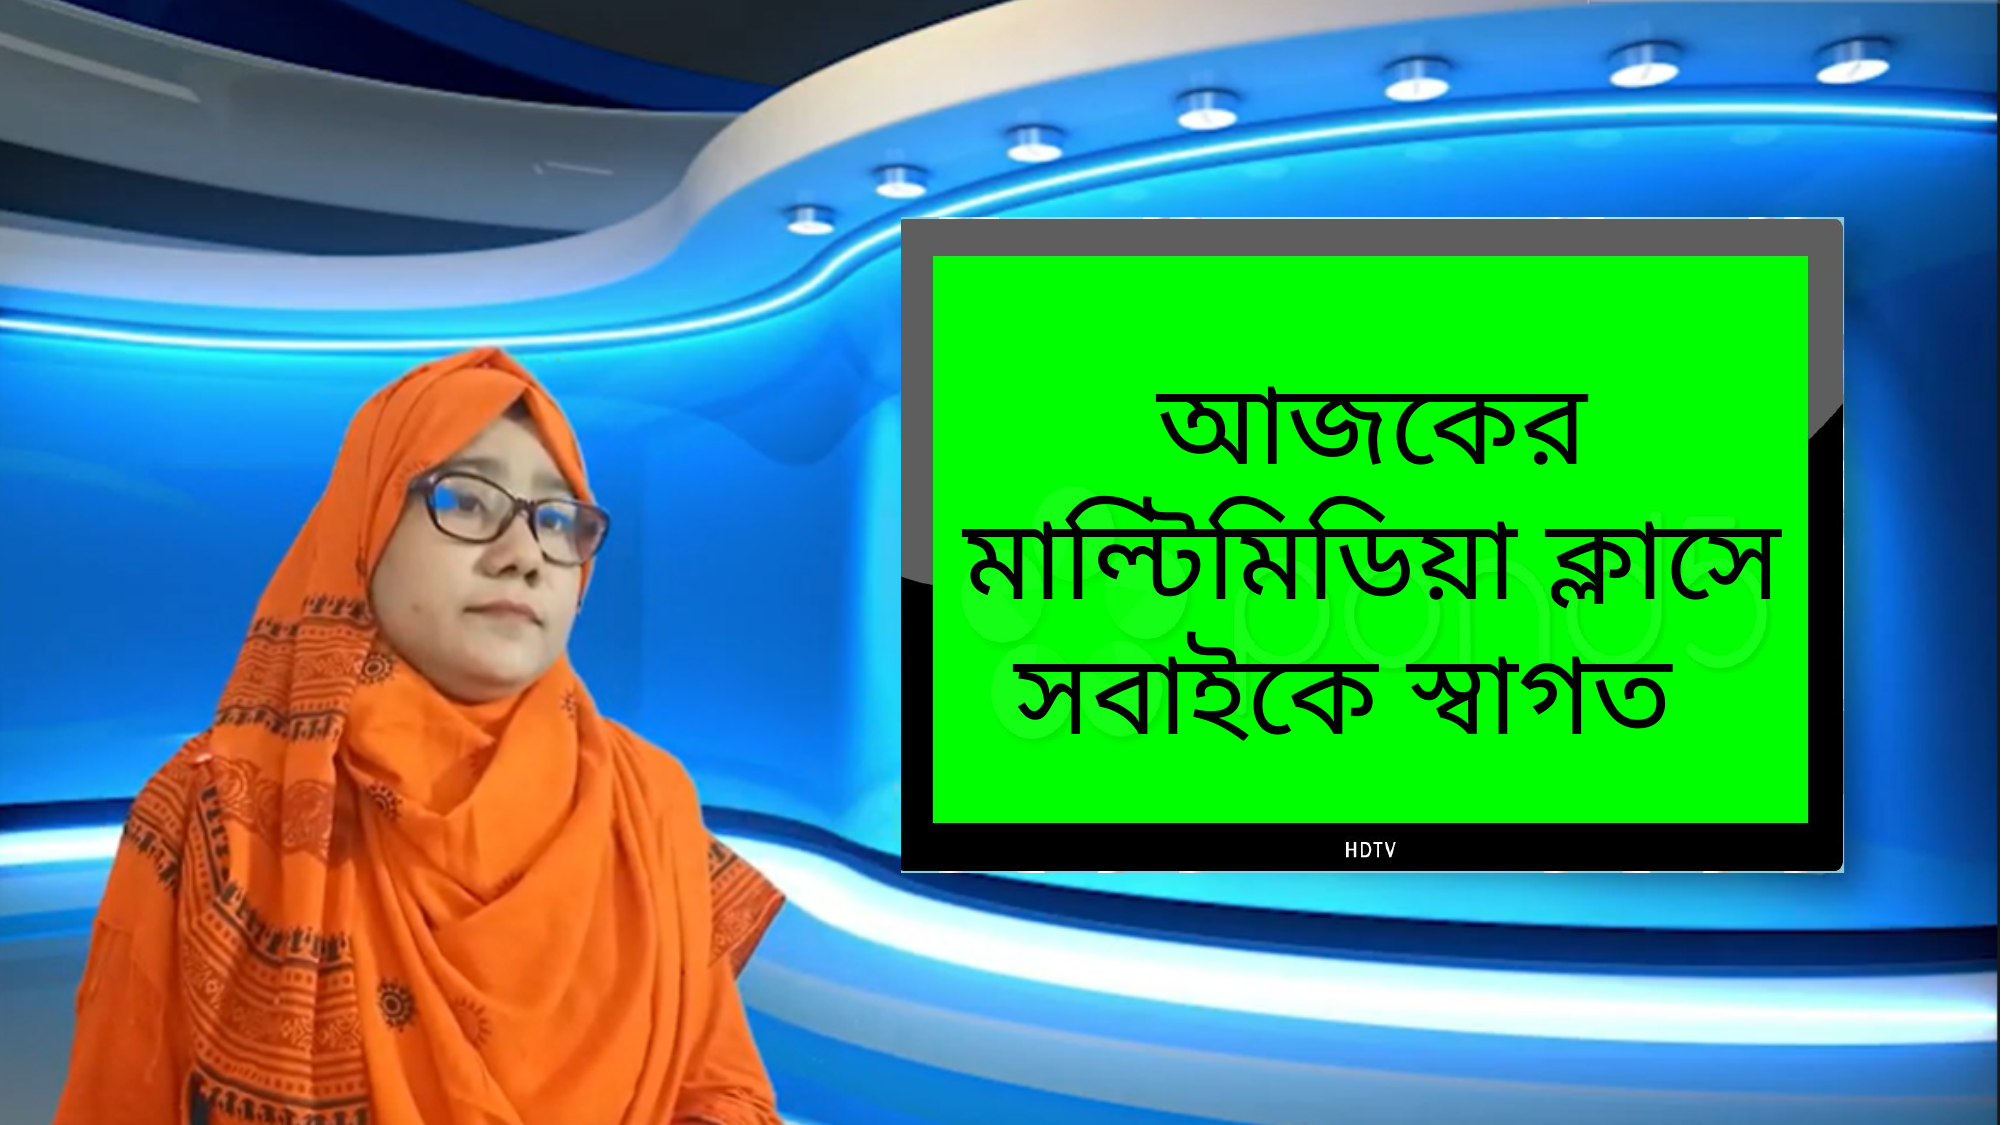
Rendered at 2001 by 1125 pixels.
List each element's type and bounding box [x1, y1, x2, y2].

text_box [0, 0, 2000, 1125]
